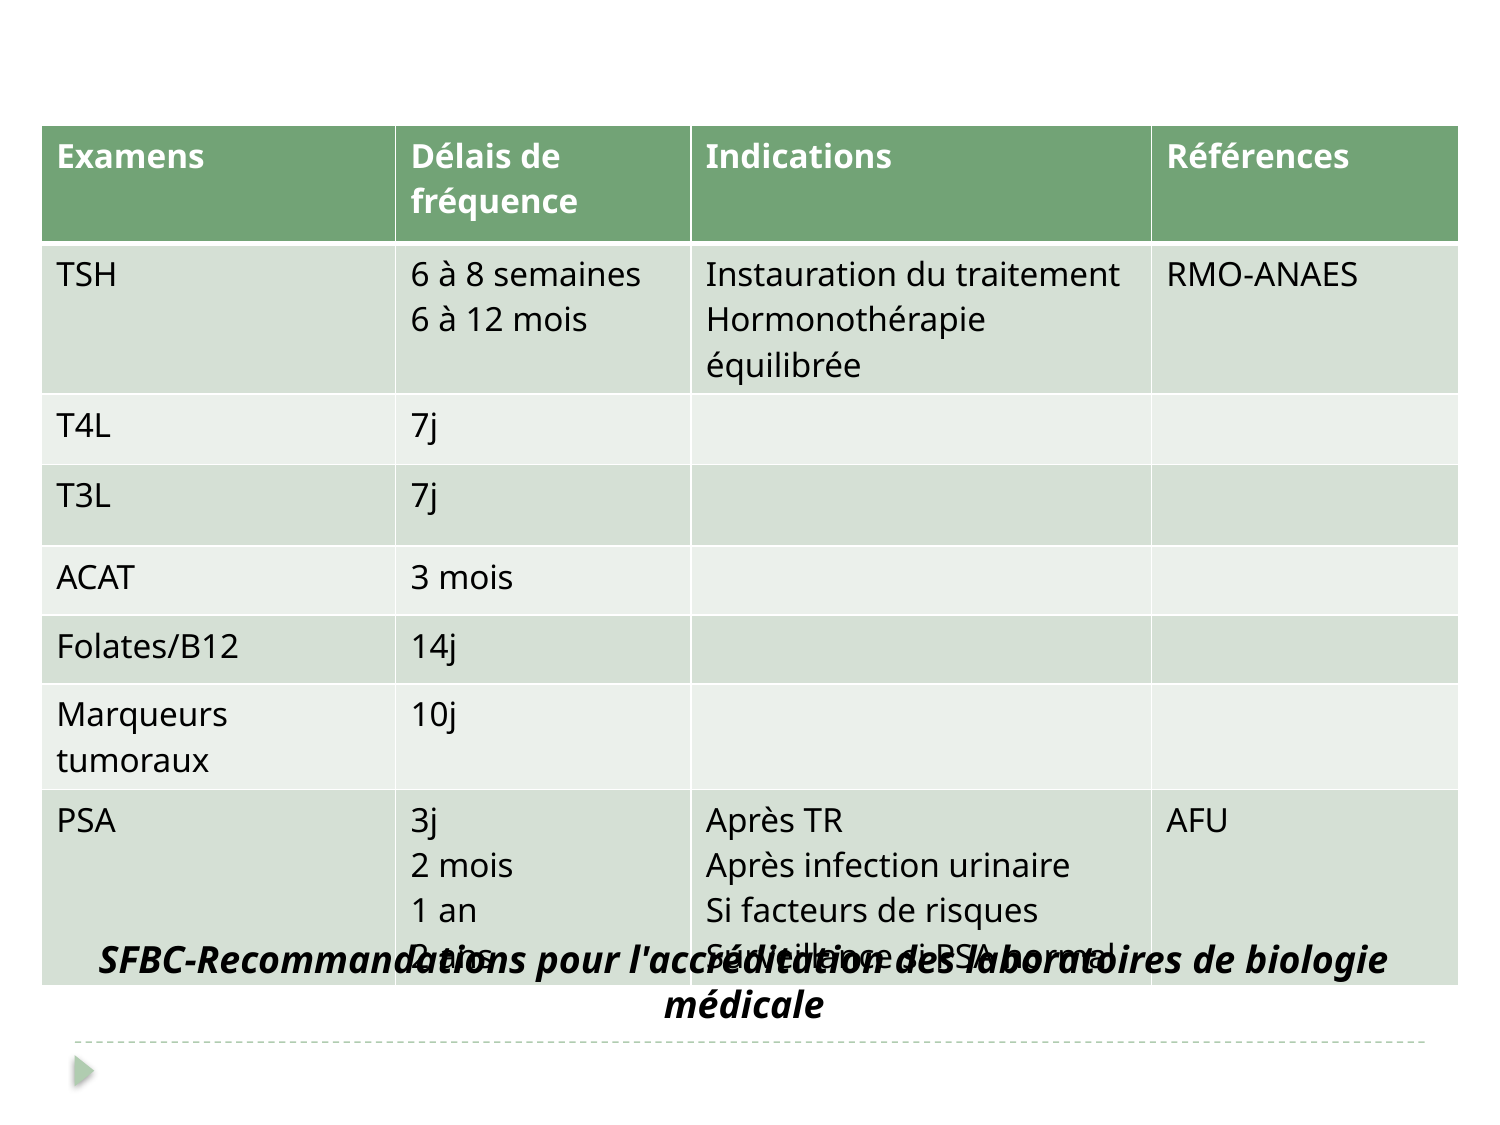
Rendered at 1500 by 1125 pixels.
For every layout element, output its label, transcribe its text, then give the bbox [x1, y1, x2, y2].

table_cell T4L [42, 395, 395, 464]
table_cell 10j [396, 685, 690, 789]
table_cell 7j [396, 465, 690, 545]
table_cell 3 mois [396, 547, 690, 614]
table_cell Folates/B12 [42, 616, 395, 683]
table_cell [1152, 547, 1458, 614]
table_cell [1152, 616, 1458, 683]
table_cell ACAT [42, 547, 395, 614]
table_cell [692, 685, 1151, 789]
table_cell [692, 547, 1151, 614]
table_cell 7j [396, 395, 690, 464]
table_cell [1152, 395, 1458, 464]
table_header Indications [692, 126, 1151, 241]
table_cell RMO-ANAES [1152, 246, 1458, 393]
table_cell 3j 2 mois 1 an 2 ans [396, 790, 690, 928]
table_cell [692, 395, 1151, 464]
table_cell [1152, 465, 1458, 545]
table_cell AFU [1152, 790, 1458, 985]
table_cell [1152, 685, 1458, 789]
text_box SFBC-Recommandations pour l'accréditation des laboratoires de biologie médicale [41, 928, 1447, 1034]
table_cell Instauration du traitement Hormonothérapie équilibrée [692, 246, 1151, 393]
table_header Délais de fréquence [396, 126, 690, 241]
table_header Références [1152, 126, 1458, 241]
table_cell [692, 616, 1151, 683]
table_cell [692, 465, 1151, 545]
table_cell 6 à 8 semaines 6 à 12 mois [396, 246, 690, 393]
table_cell Après TR Après infection urinaire Si facteurs de risques Surveillance si PSA normal [692, 790, 1151, 928]
table_header Examens [42, 126, 395, 241]
table_cell T3L [42, 465, 395, 545]
table_cell 14j [396, 616, 690, 683]
table_cell Marqueurs tumoraux [42, 685, 395, 789]
table_cell PSA [42, 790, 395, 928]
table_cell TSH [42, 246, 395, 393]
